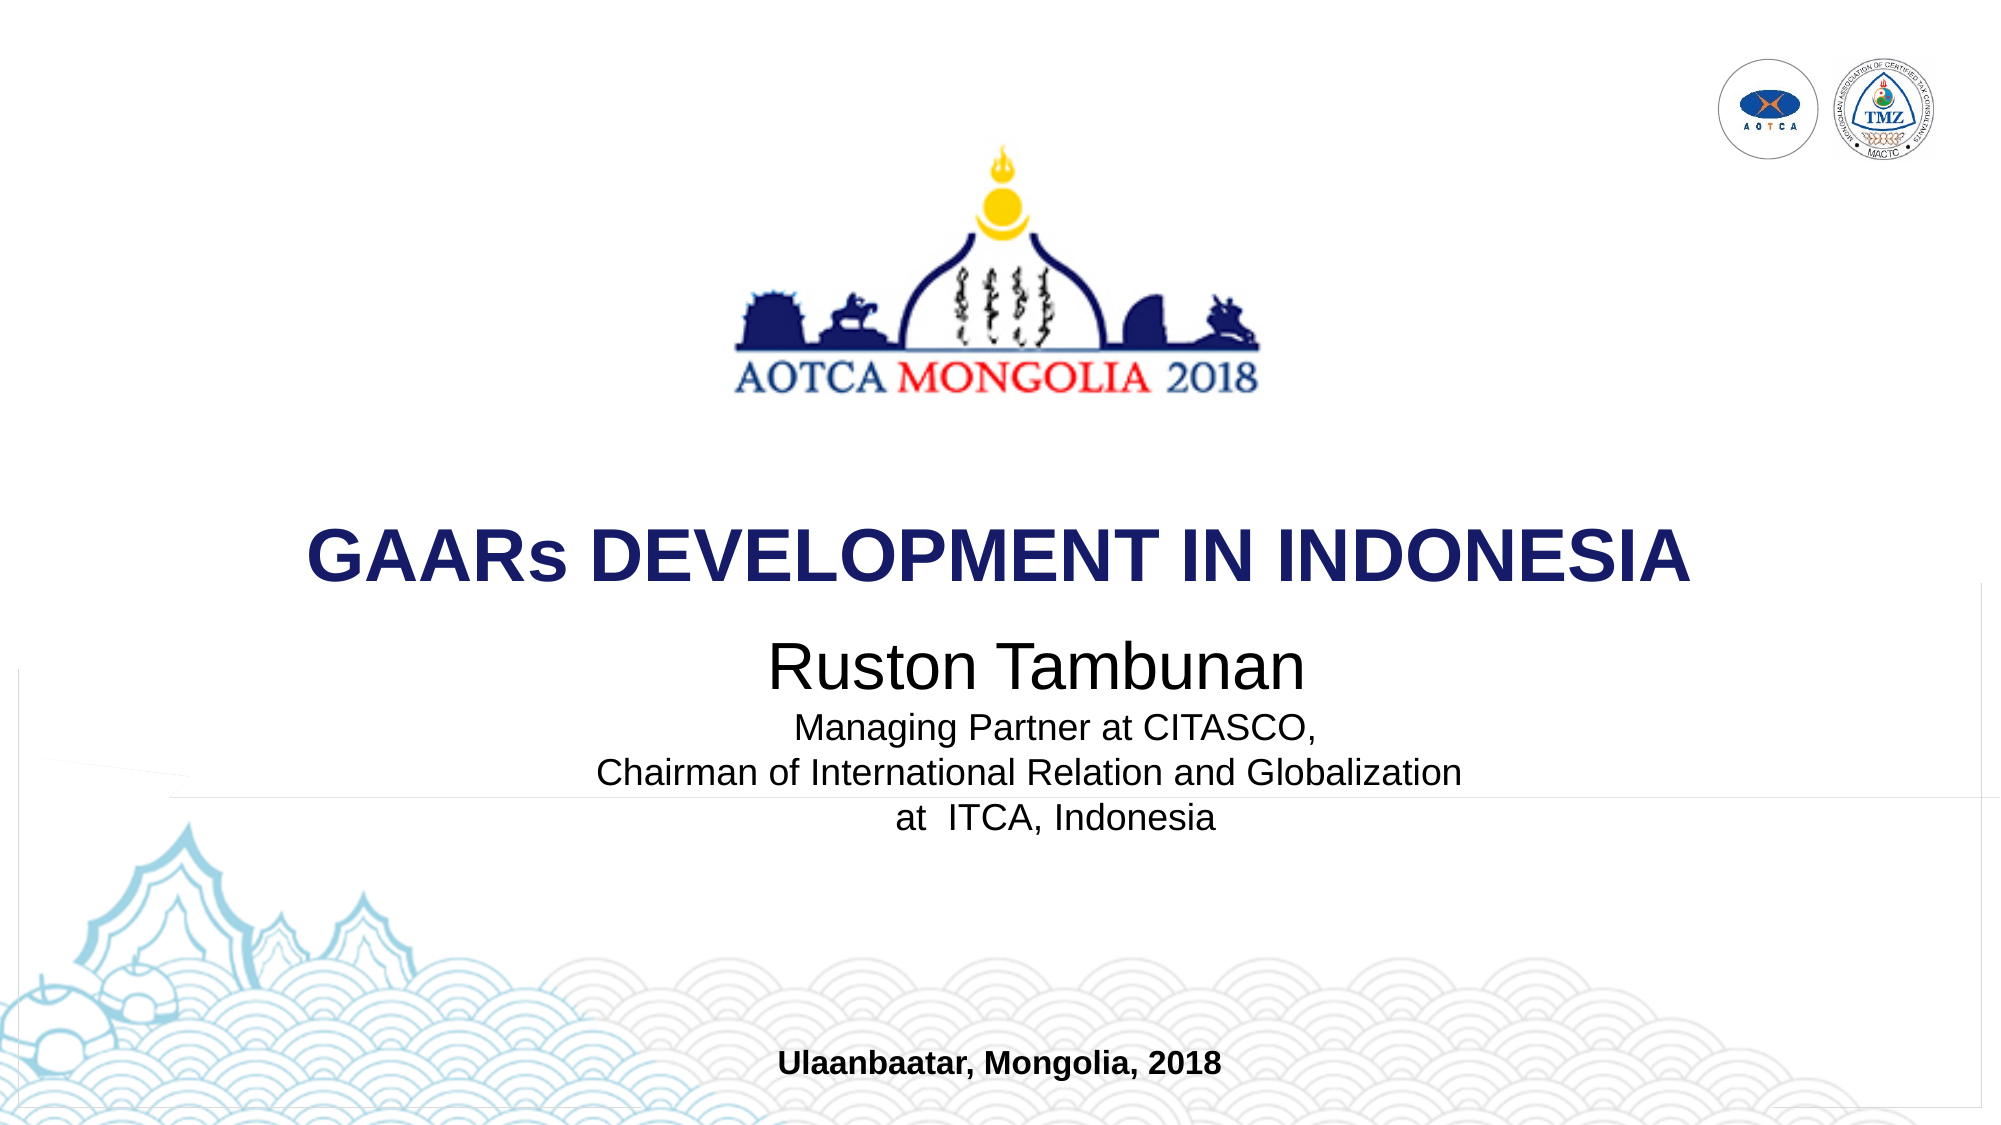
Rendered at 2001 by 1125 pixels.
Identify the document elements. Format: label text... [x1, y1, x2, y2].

picture [0, 753, 2000, 1125]
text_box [18, 582, 1982, 1107]
text_box GAARs DEVELOPMENT IN INDONESIA [291, 499, 1709, 582]
picture [727, 137, 1273, 412]
picture [1831, 56, 1936, 162]
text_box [1718, 59, 1818, 159]
